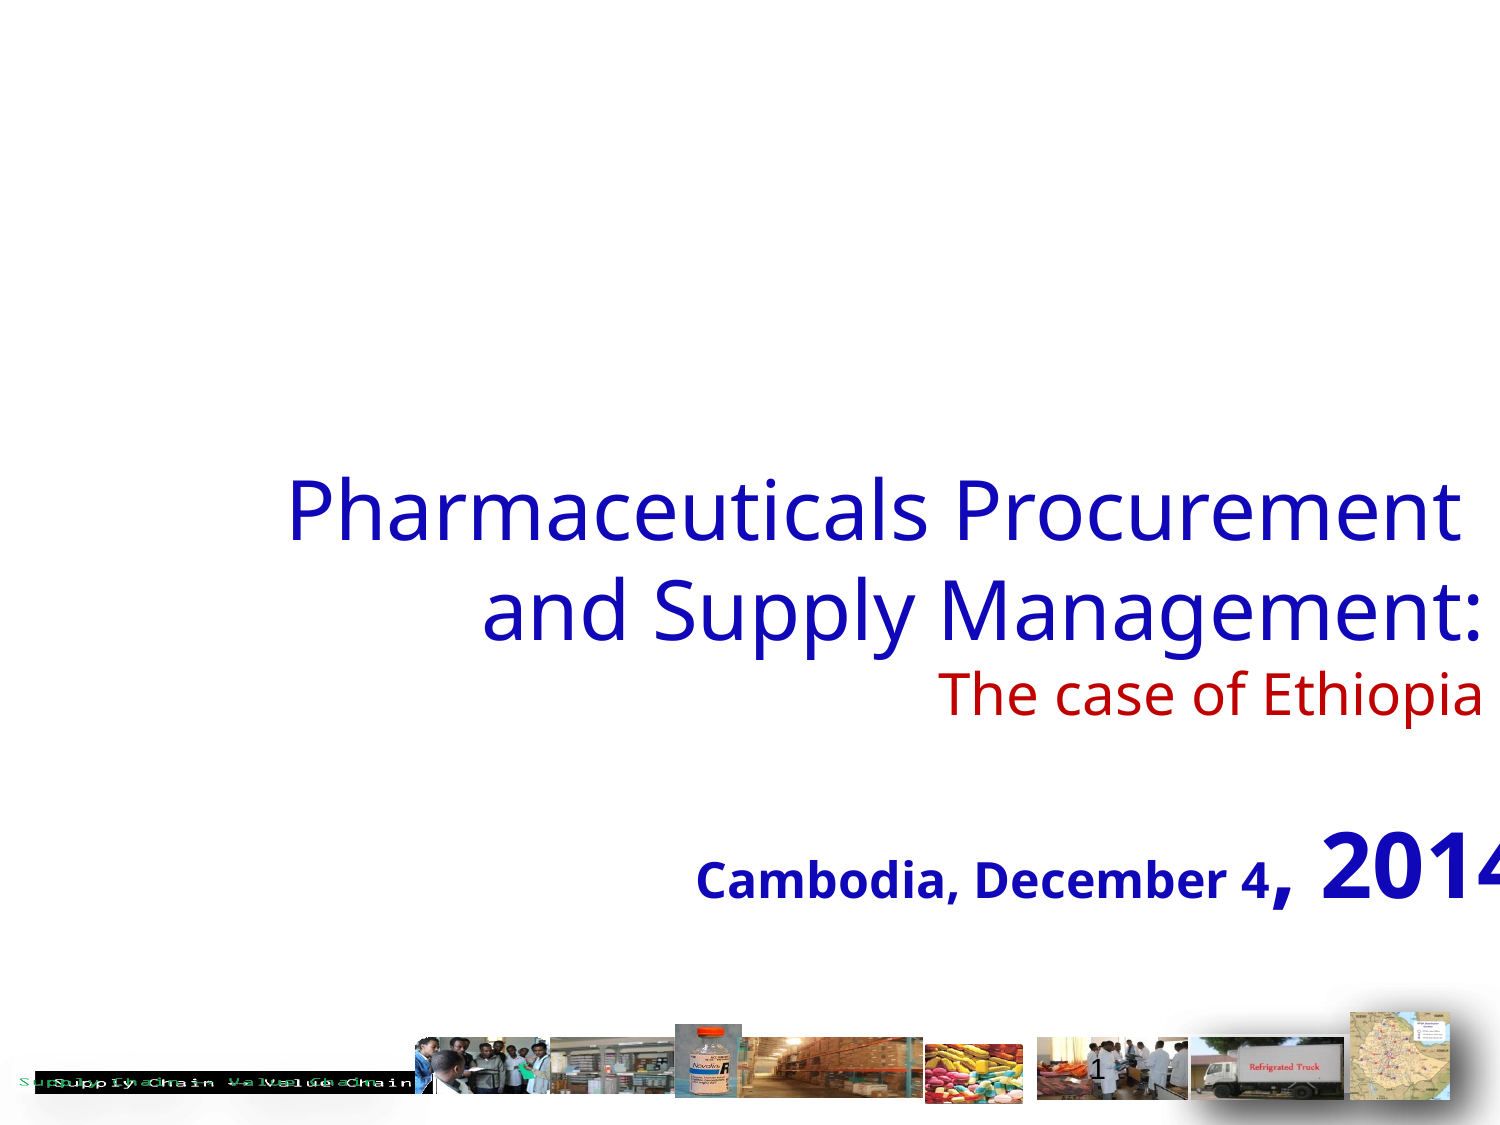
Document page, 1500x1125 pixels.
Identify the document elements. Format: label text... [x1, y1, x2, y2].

text_box Cambodia, December 4, 2014 [681, 799, 1500, 925]
picture [924, 1043, 1025, 1104]
picture [550, 1024, 923, 1098]
slide_number 1 [1074, 1042, 1425, 1103]
picture [1350, 1012, 1450, 1100]
text_box Pharmaceuticals Procurement and Supply Management: The case of Ethiopia [87, 450, 1500, 735]
picture [1037, 1037, 1188, 1100]
picture [1191, 1037, 1344, 1042]
